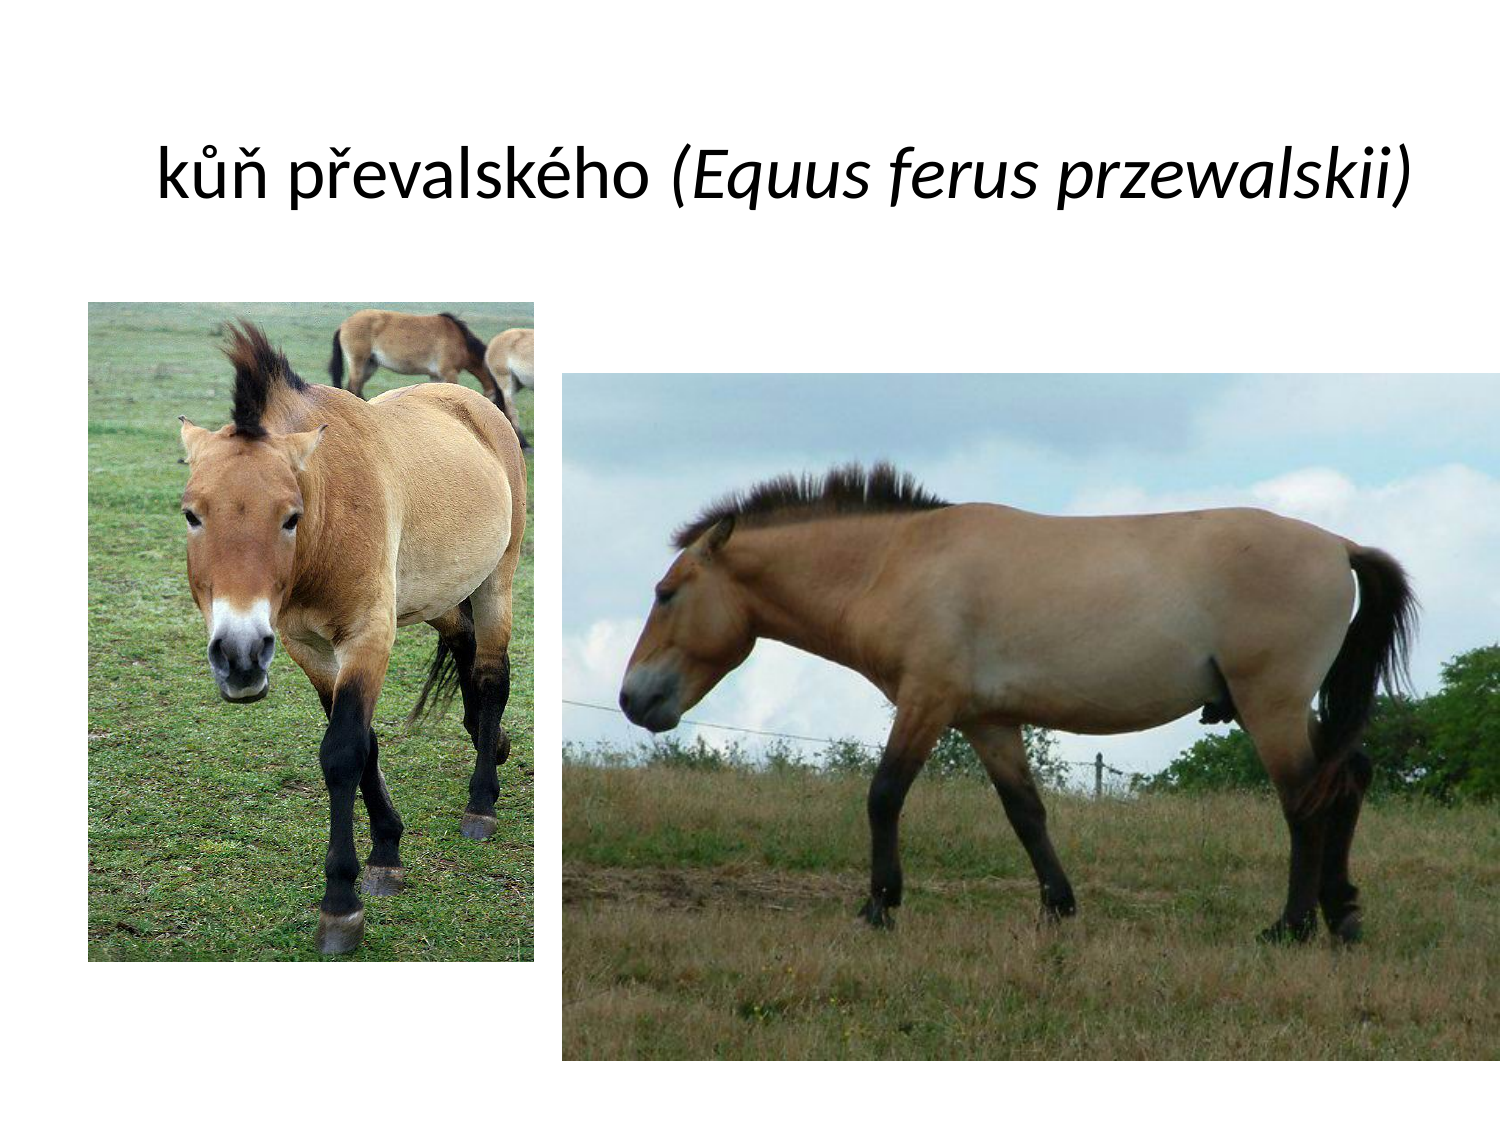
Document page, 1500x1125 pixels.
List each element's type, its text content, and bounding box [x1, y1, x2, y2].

picture [562, 373, 1500, 1062]
title kůň převalského (Equus ferus przewalskii) [0, 59, 1500, 278]
picture [88, 302, 534, 962]
